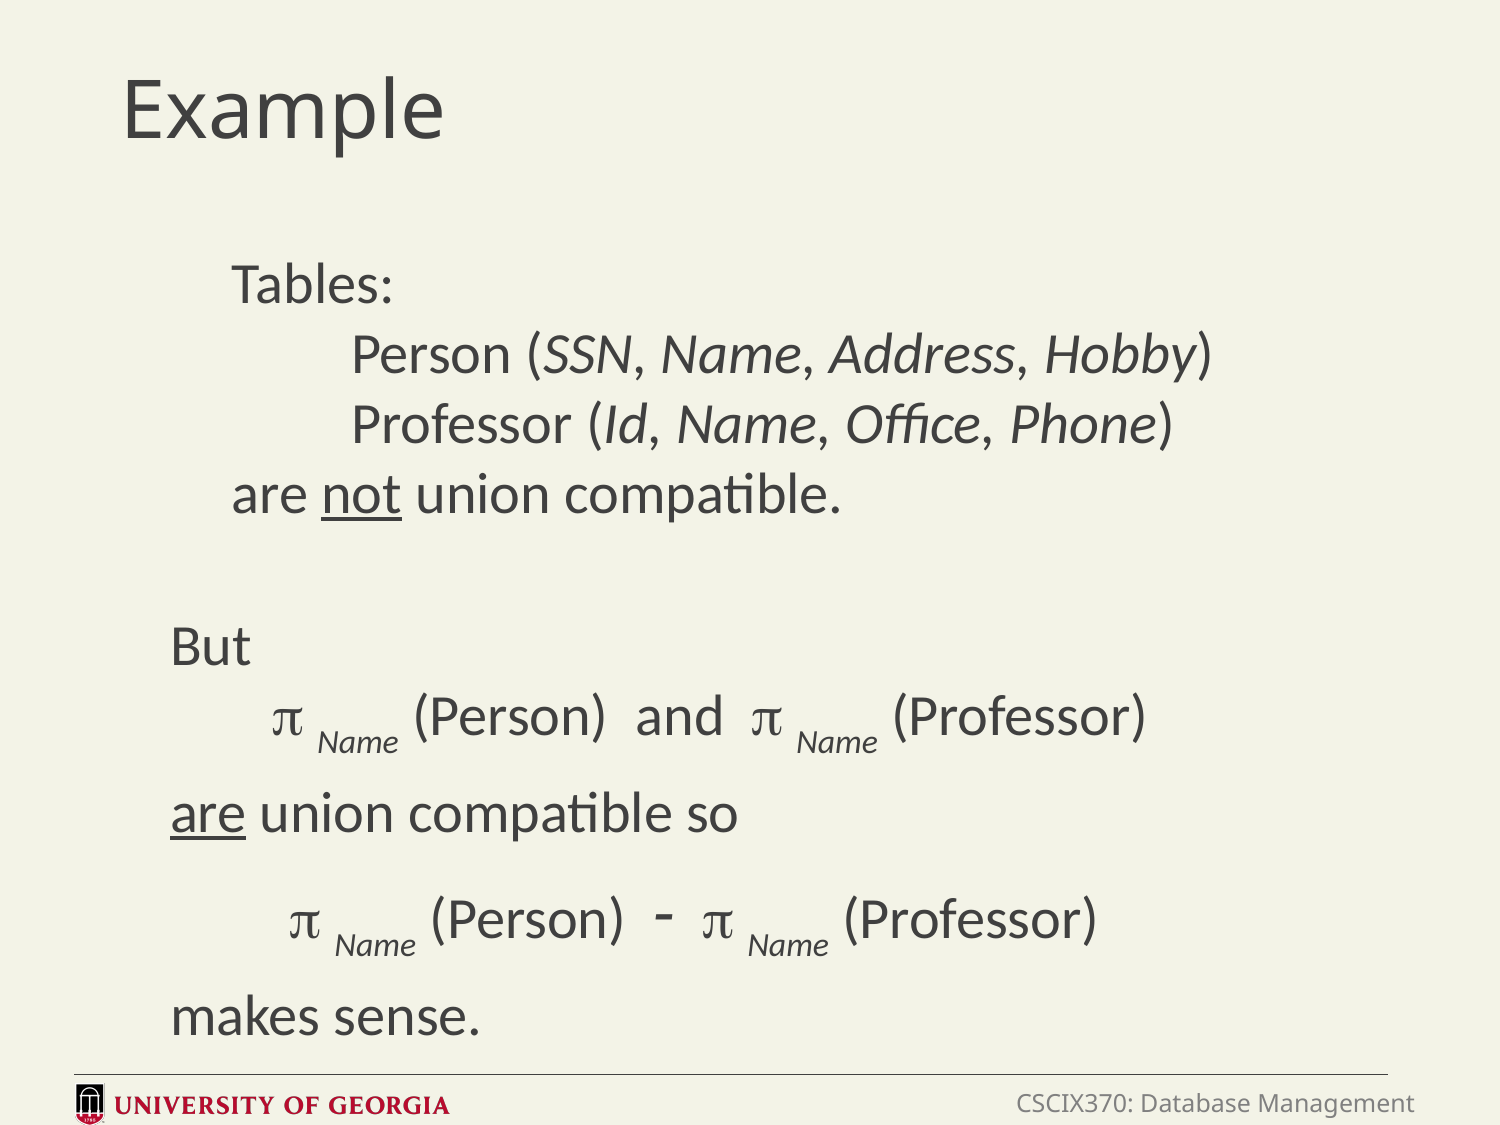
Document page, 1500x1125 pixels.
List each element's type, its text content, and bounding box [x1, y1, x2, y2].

text_box But p Name (Person) and p Name (Professor) are union compatible so p Name (Person) - p Name (Professor) makes sense. [162, 600, 1363, 1055]
text_box Tables: Person (SSN, Name, Address, Hobby) Professor (Id, Name, Office, Phone) are not union compatible. [224, 237, 1223, 593]
title Example [111, 49, 1388, 163]
picture [75, 1083, 450, 1125]
